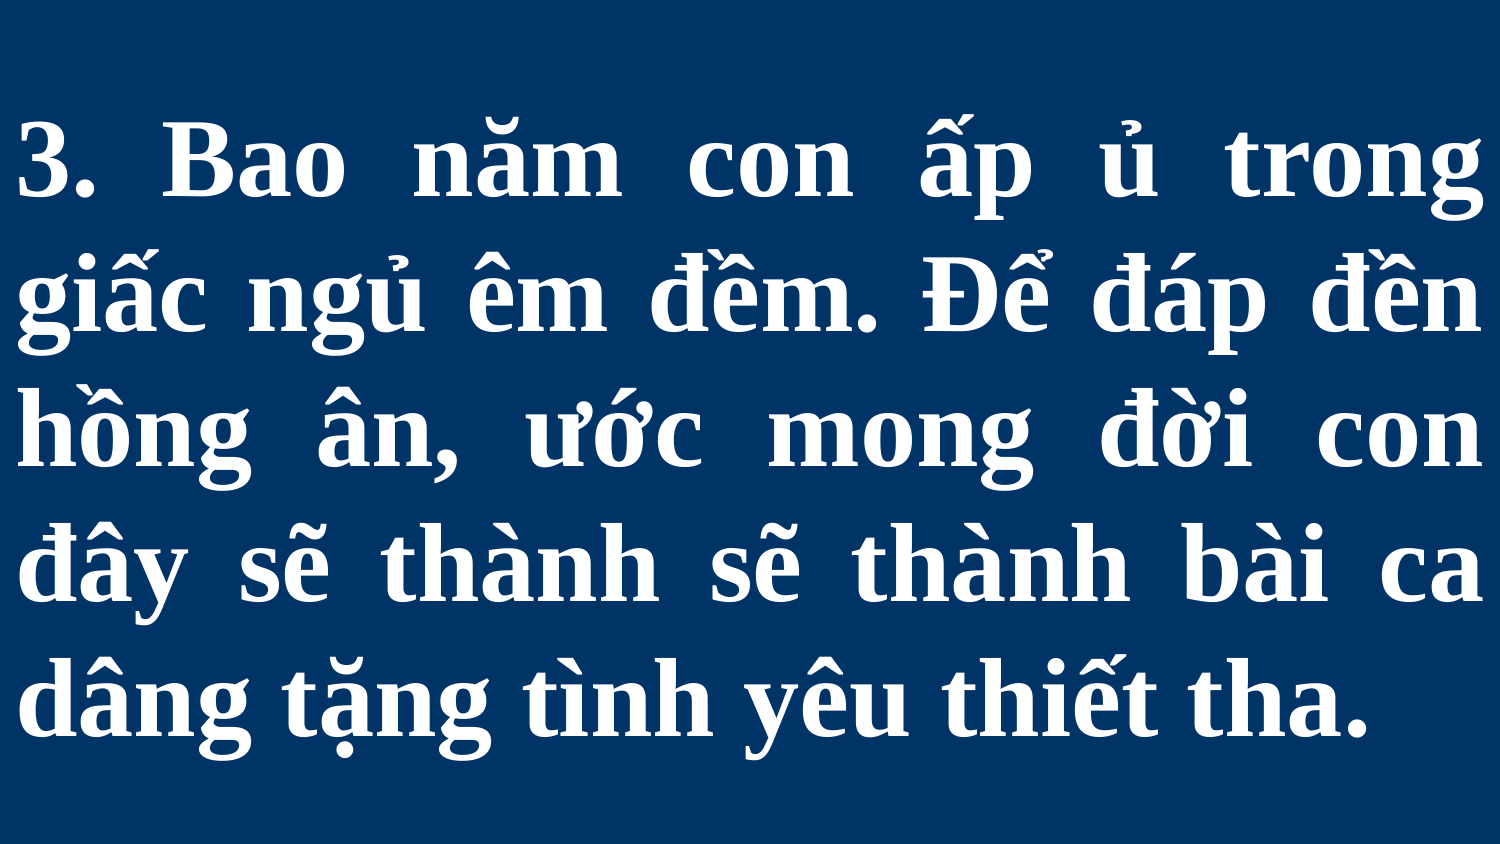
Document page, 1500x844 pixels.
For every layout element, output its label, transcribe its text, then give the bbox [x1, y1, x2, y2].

title 3. Bao năm con ấp ủ trong giấc ngủ êm đềm. Để đáp đền hồng ân, ước mong đời con đây sẽ thành sẽ thành bài ca dâng tặng tình yêu thiết tha. [0, 0, 1500, 844]
